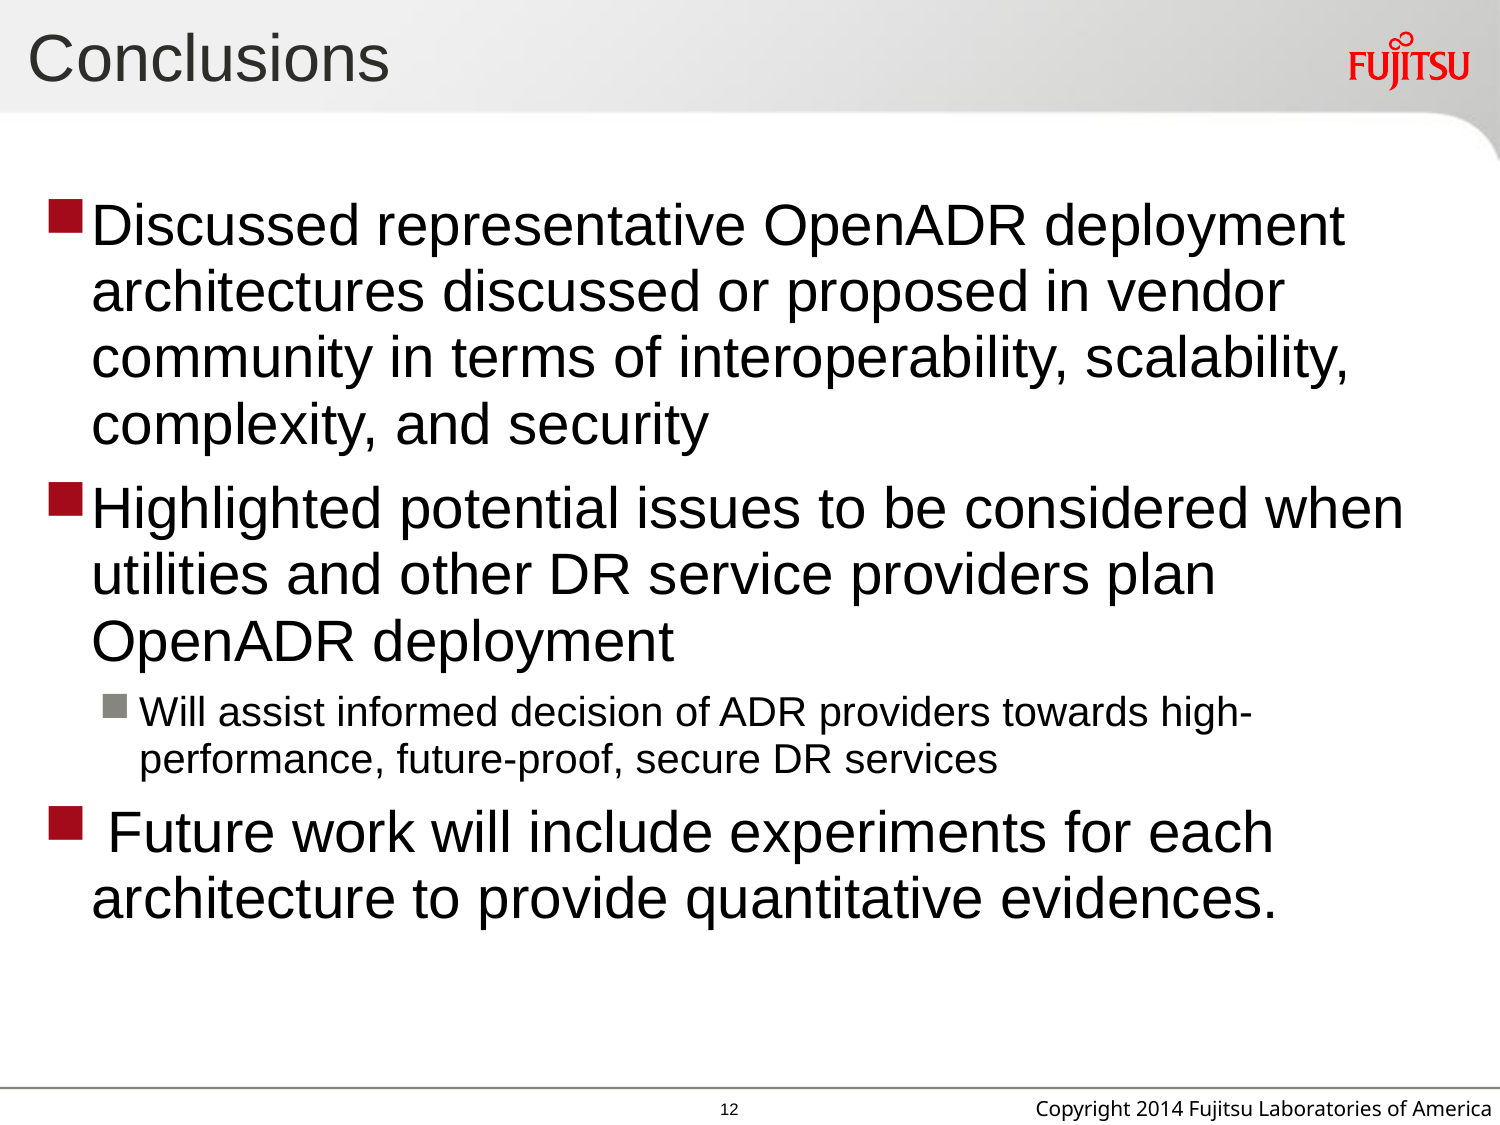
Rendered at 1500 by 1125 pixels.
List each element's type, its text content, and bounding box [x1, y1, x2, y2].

title Conclusions [27, 6, 1341, 104]
text_box Copyright 2014 Fujitsu Laboratories of America [832, 1091, 1493, 1125]
picture [0, 0, 1500, 176]
text_box Discussed representative OpenADR deployment architectures discussed or proposed in vendor community in terms of interoperability, scalability, complexity, and security Highlighted potential issues to be considered when utilities and other DR service providers plan OpenADR deployment Will assist informed decision of ADR providers towards high-performance, future-proof, secure DR services Future work will include experiments for each architecture to provide quantitative evidences. [29, 184, 1459, 445]
text_box 11 [705, 1091, 794, 1125]
